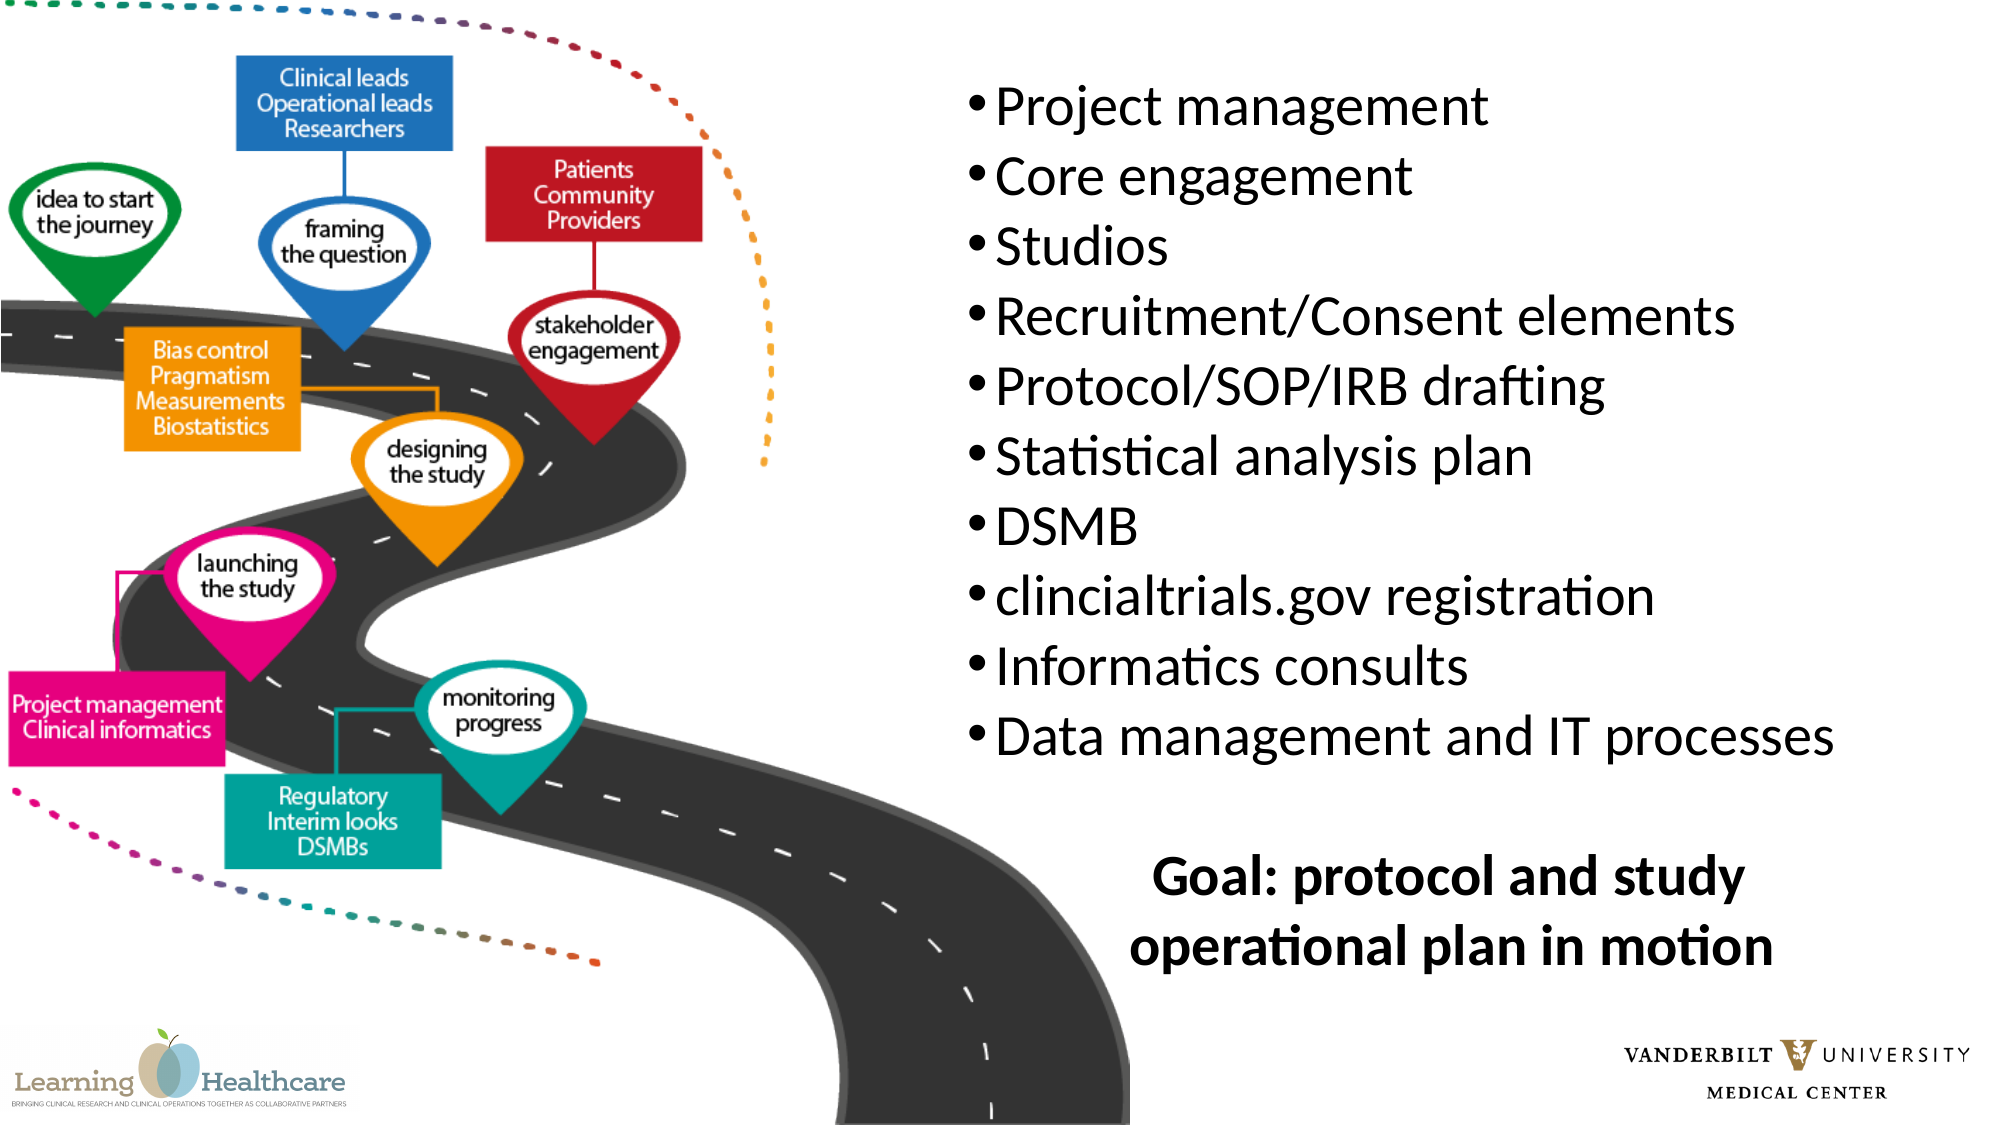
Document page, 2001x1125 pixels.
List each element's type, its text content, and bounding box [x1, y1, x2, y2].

picture [0, 0, 1130, 1125]
picture [1593, 1008, 2000, 1125]
text_box Project management Core engagement Studios Recruitment/Consent elements Protocol/SOP/IRB drafting Statistical analysis plan DSMB clincialtrials.gov registration Informatics consults Data management and IT processes Goal: protocol and study operational plan in motion [1130, 60, 1952, 1055]
